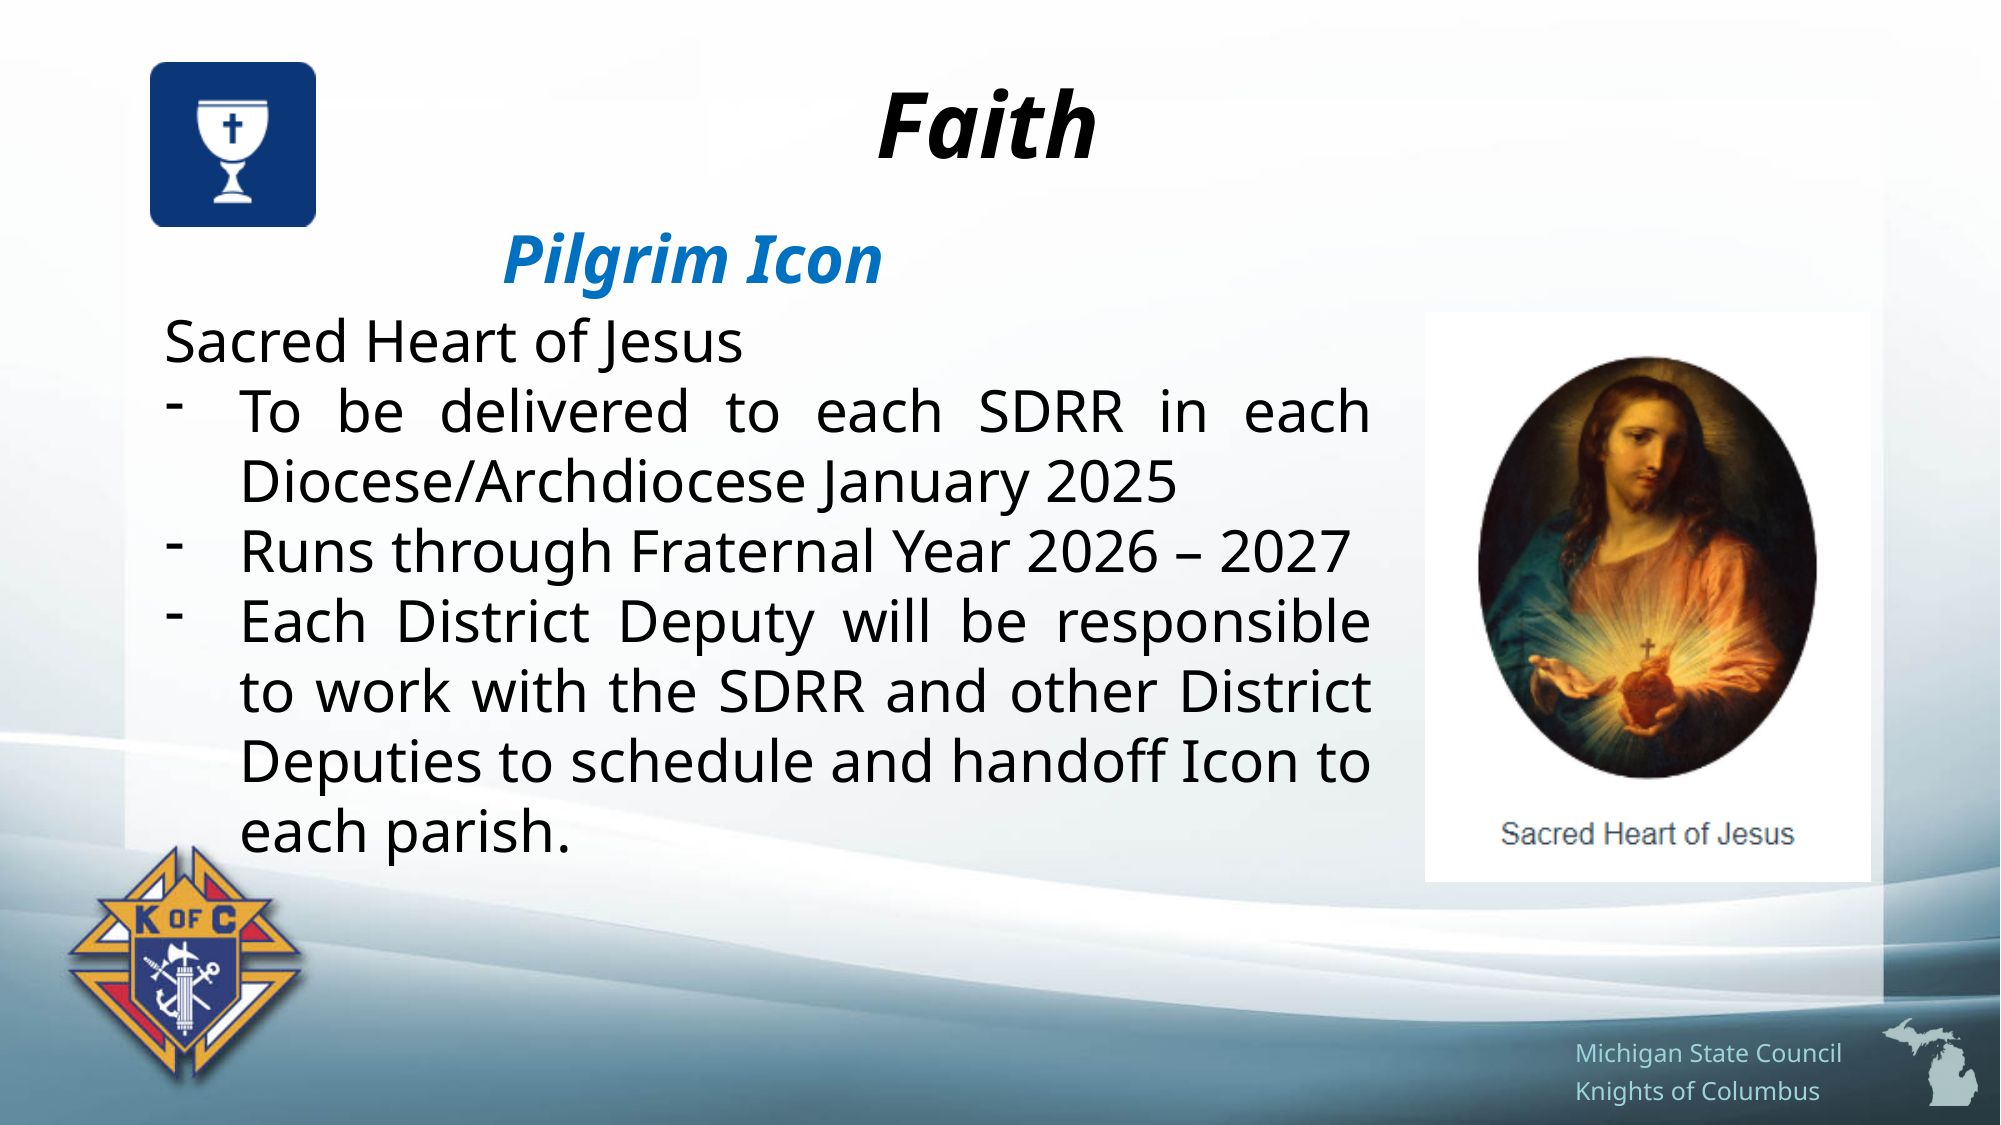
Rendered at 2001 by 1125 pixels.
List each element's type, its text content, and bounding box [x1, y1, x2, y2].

text_box Faith [133, 39, 1867, 204]
text_box Sacred Heart of Jesus To be delivered to each SDRR in each Diocese/Archdiocese January 2025 Runs through Fraternal Year 2026 – 2027 Each District Deputy will be responsible to work with the SDRR and other District Deputies to schedule and handoff Icon to each parish. [150, 296, 1388, 872]
picture [0, 0, 2000, 1125]
text_box Pilgrim Icon [301, 226, 1086, 288]
